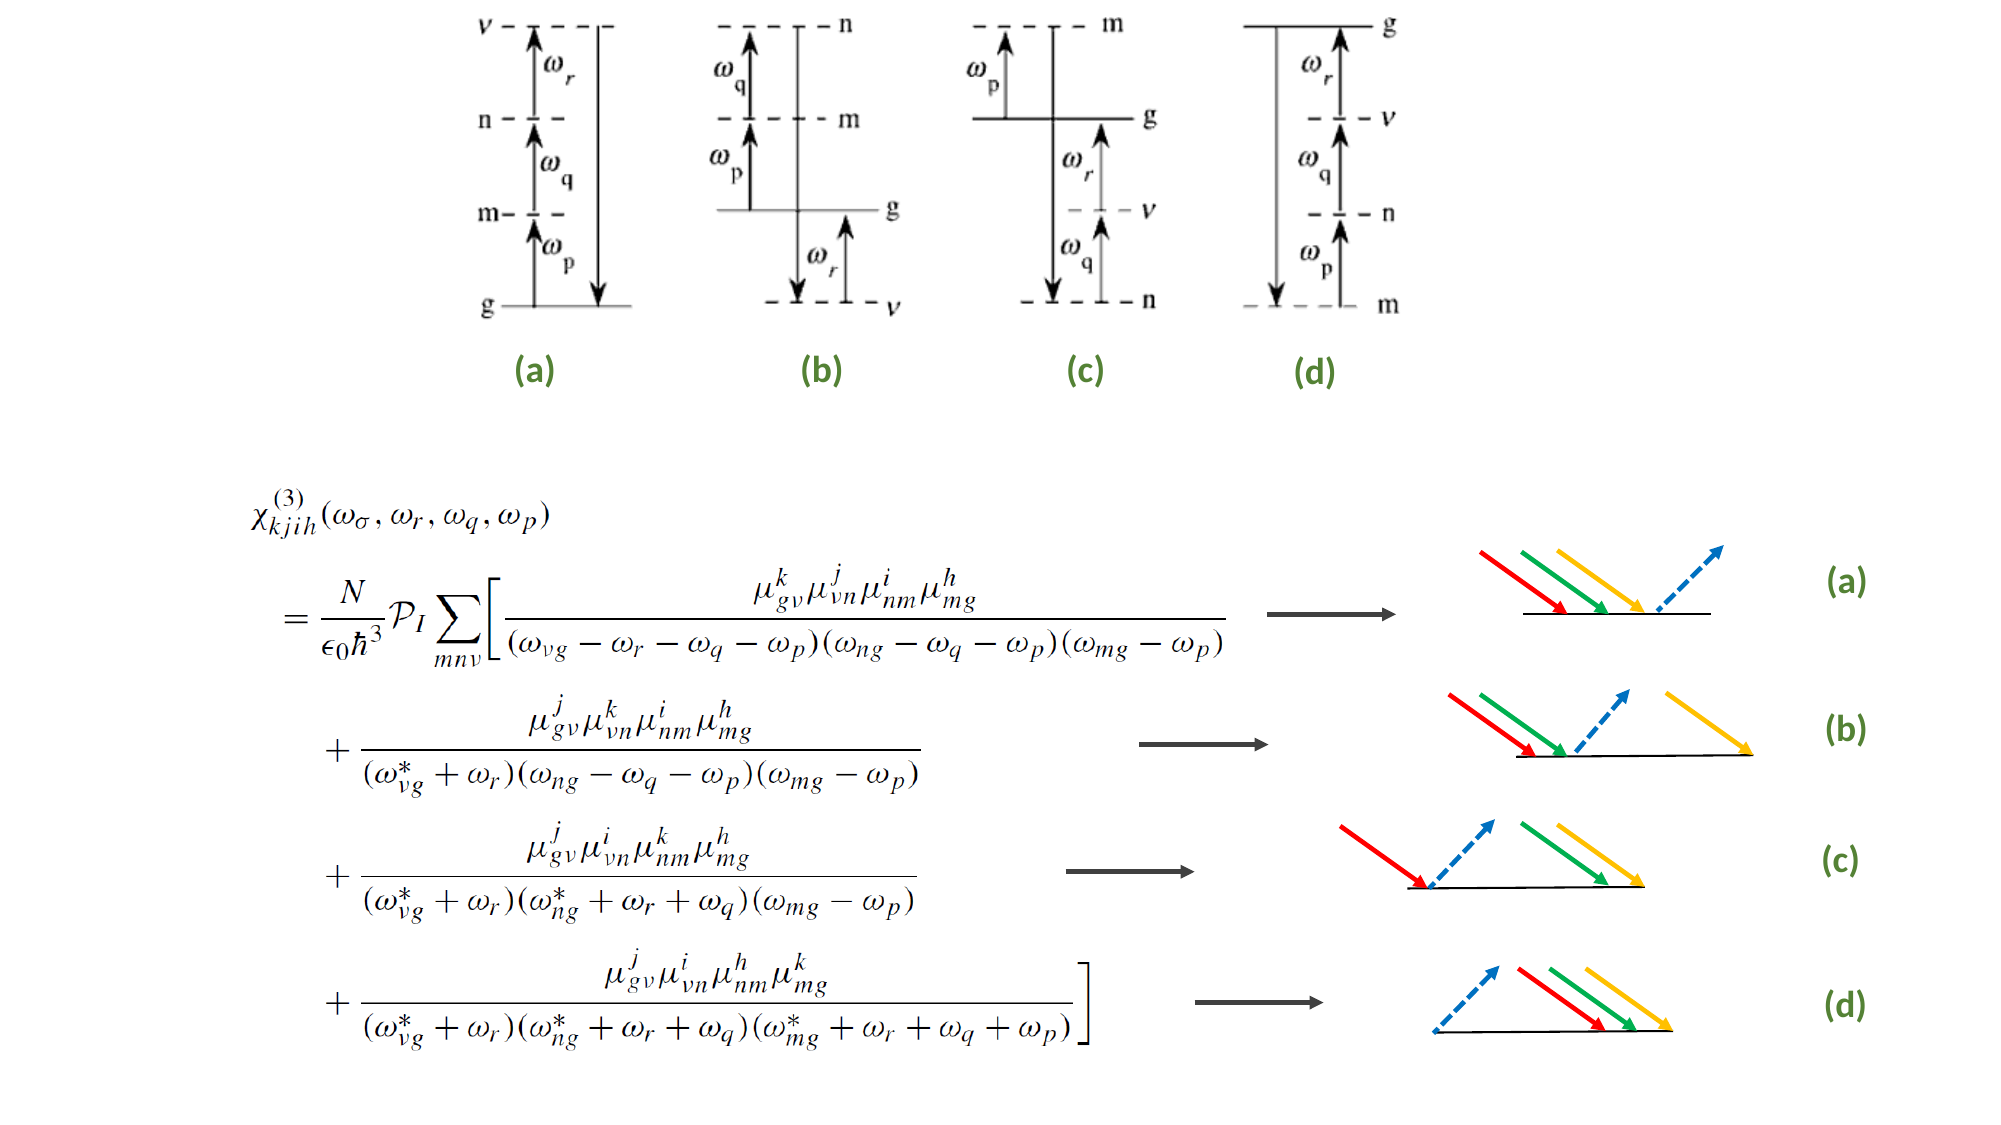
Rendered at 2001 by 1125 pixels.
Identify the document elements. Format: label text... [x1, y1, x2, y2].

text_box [1340, 819, 1645, 889]
text_box (a) [499, 338, 571, 398]
text_box (d) [1278, 340, 1352, 400]
text_box (c) [1806, 827, 1876, 888]
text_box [1433, 965, 1674, 1034]
picture [412, 12, 1488, 333]
text_box (c) [1051, 337, 1121, 398]
text_box (a) [1811, 548, 1883, 608]
text_box (b) [785, 337, 859, 398]
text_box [1480, 545, 1724, 615]
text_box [1448, 689, 1754, 757]
text_box (d) [1808, 972, 1883, 1032]
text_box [207, 481, 1312, 1070]
text_box (b) [1809, 696, 1883, 757]
